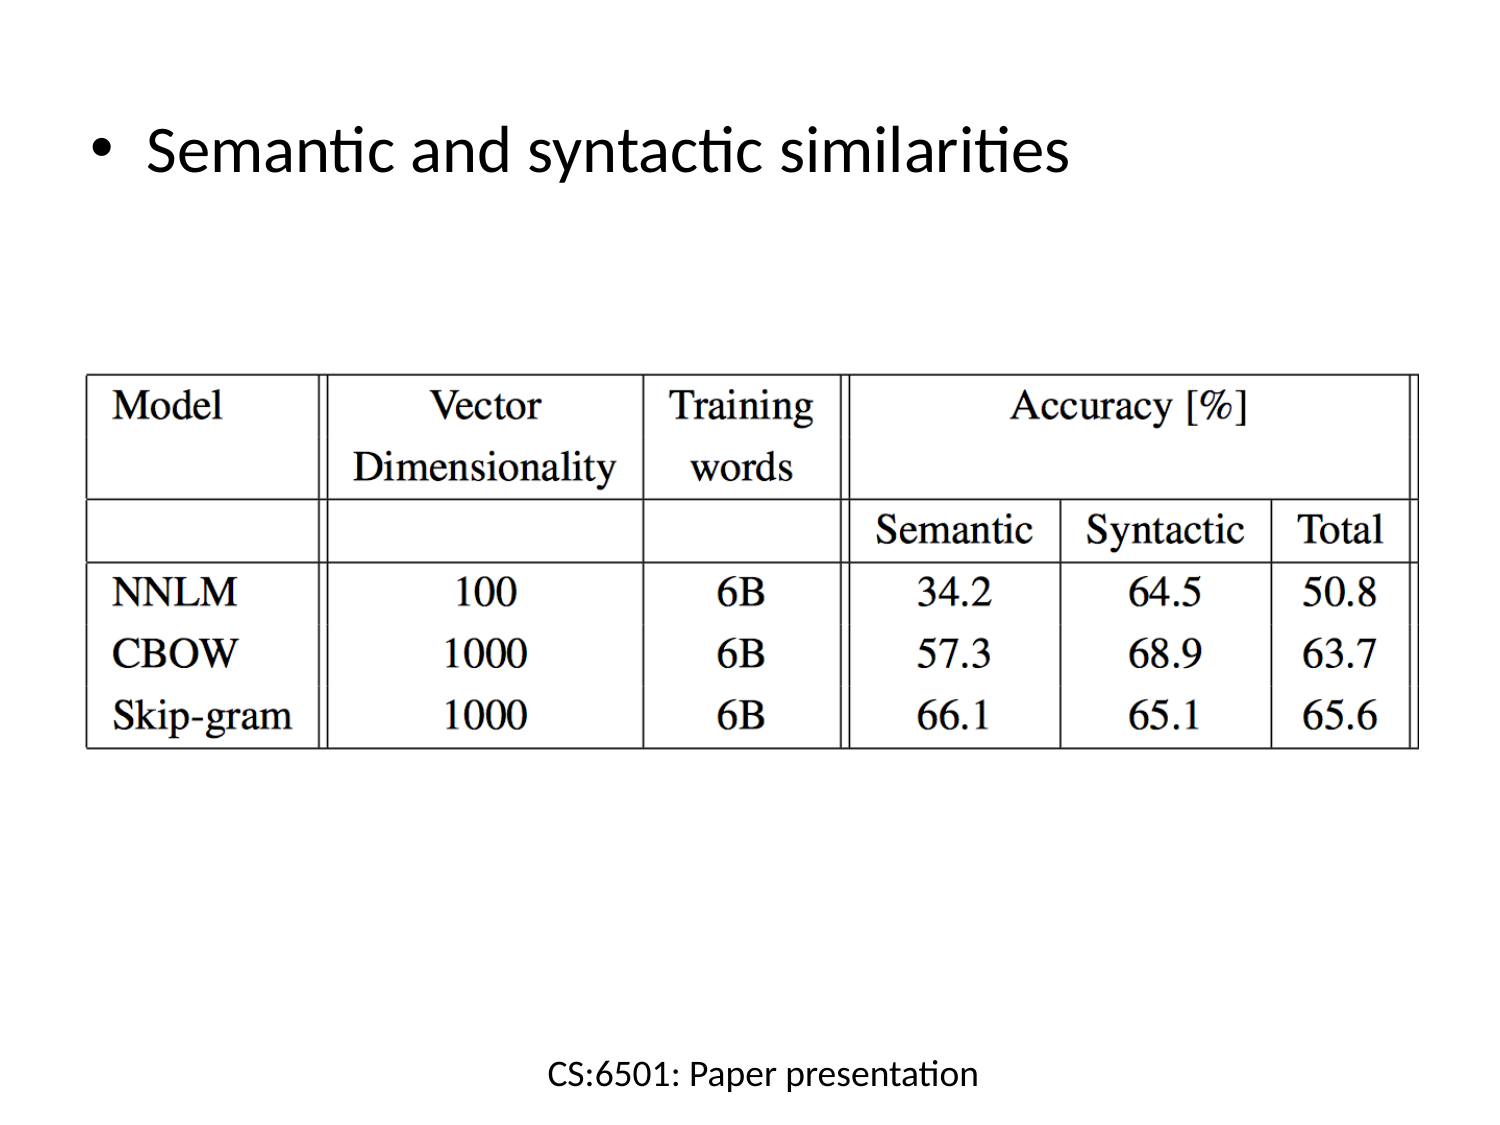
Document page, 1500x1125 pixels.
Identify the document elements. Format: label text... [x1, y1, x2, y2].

text_box CS:6501: Paper presentation [532, 1041, 995, 1102]
picture [80, 360, 1419, 763]
list Semantic and syntactic similarities [75, 98, 1425, 272]
